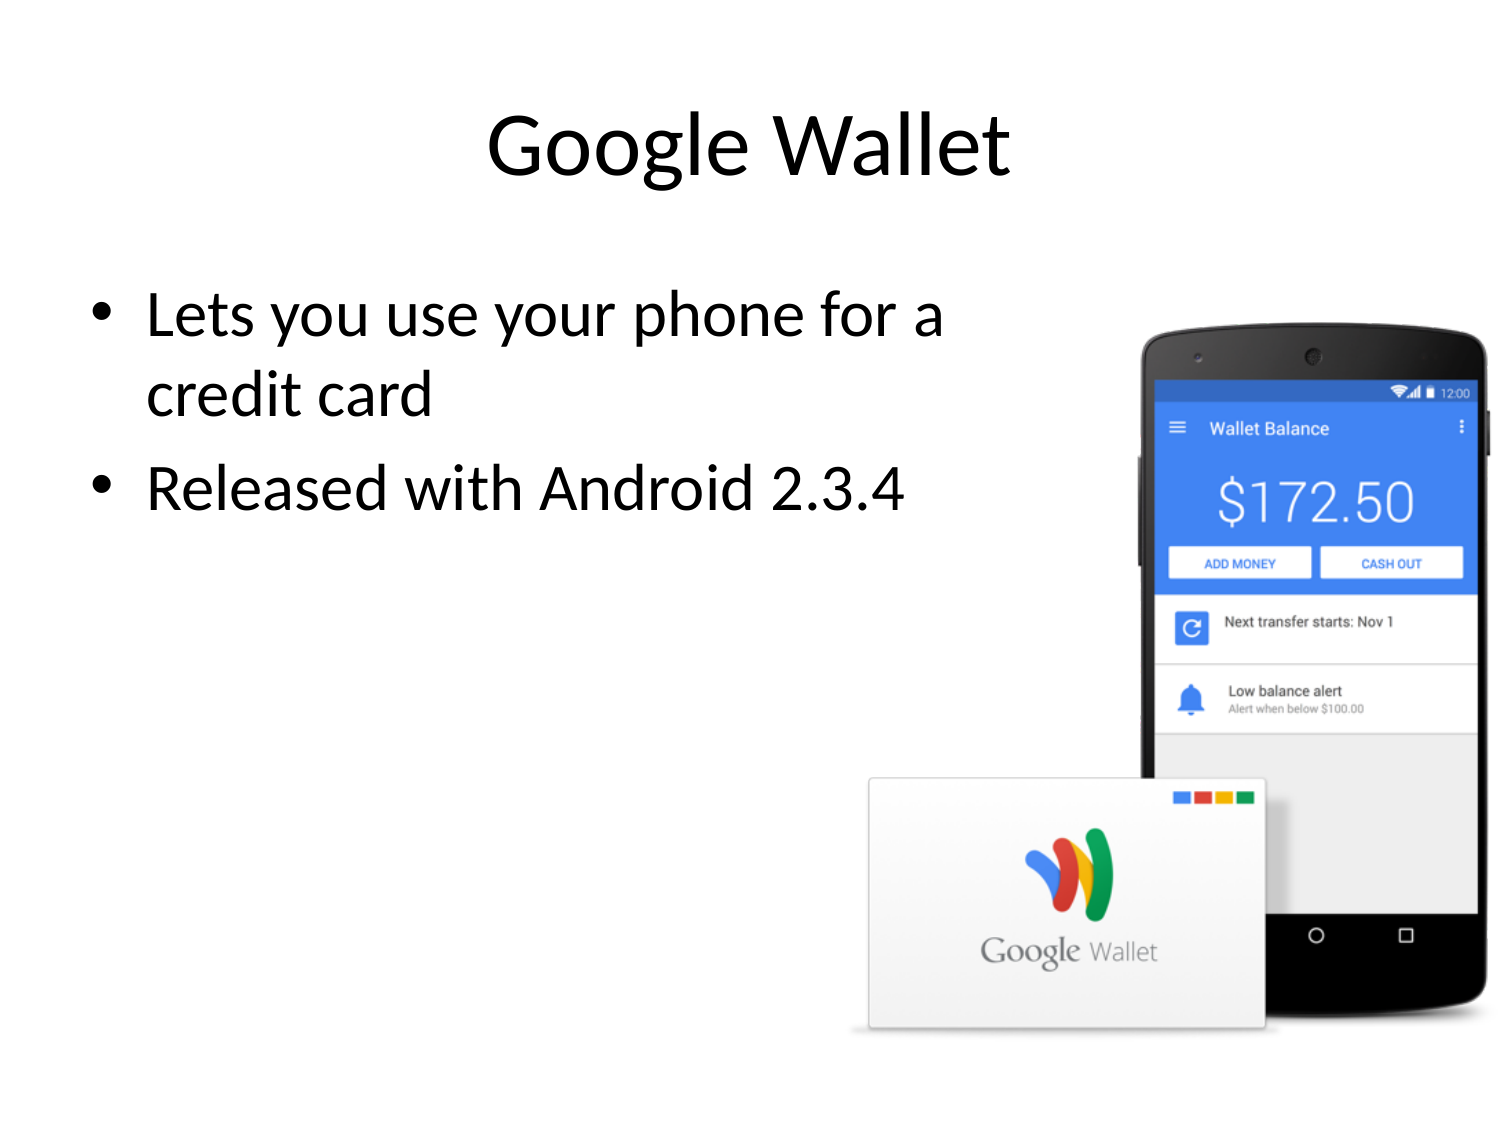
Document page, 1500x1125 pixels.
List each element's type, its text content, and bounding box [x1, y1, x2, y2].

title Google Wallet [75, 45, 1425, 233]
list Lets you use your phone for a credit card Released with Android 2.3.4 [75, 262, 965, 1005]
picture [844, 322, 1500, 1042]
